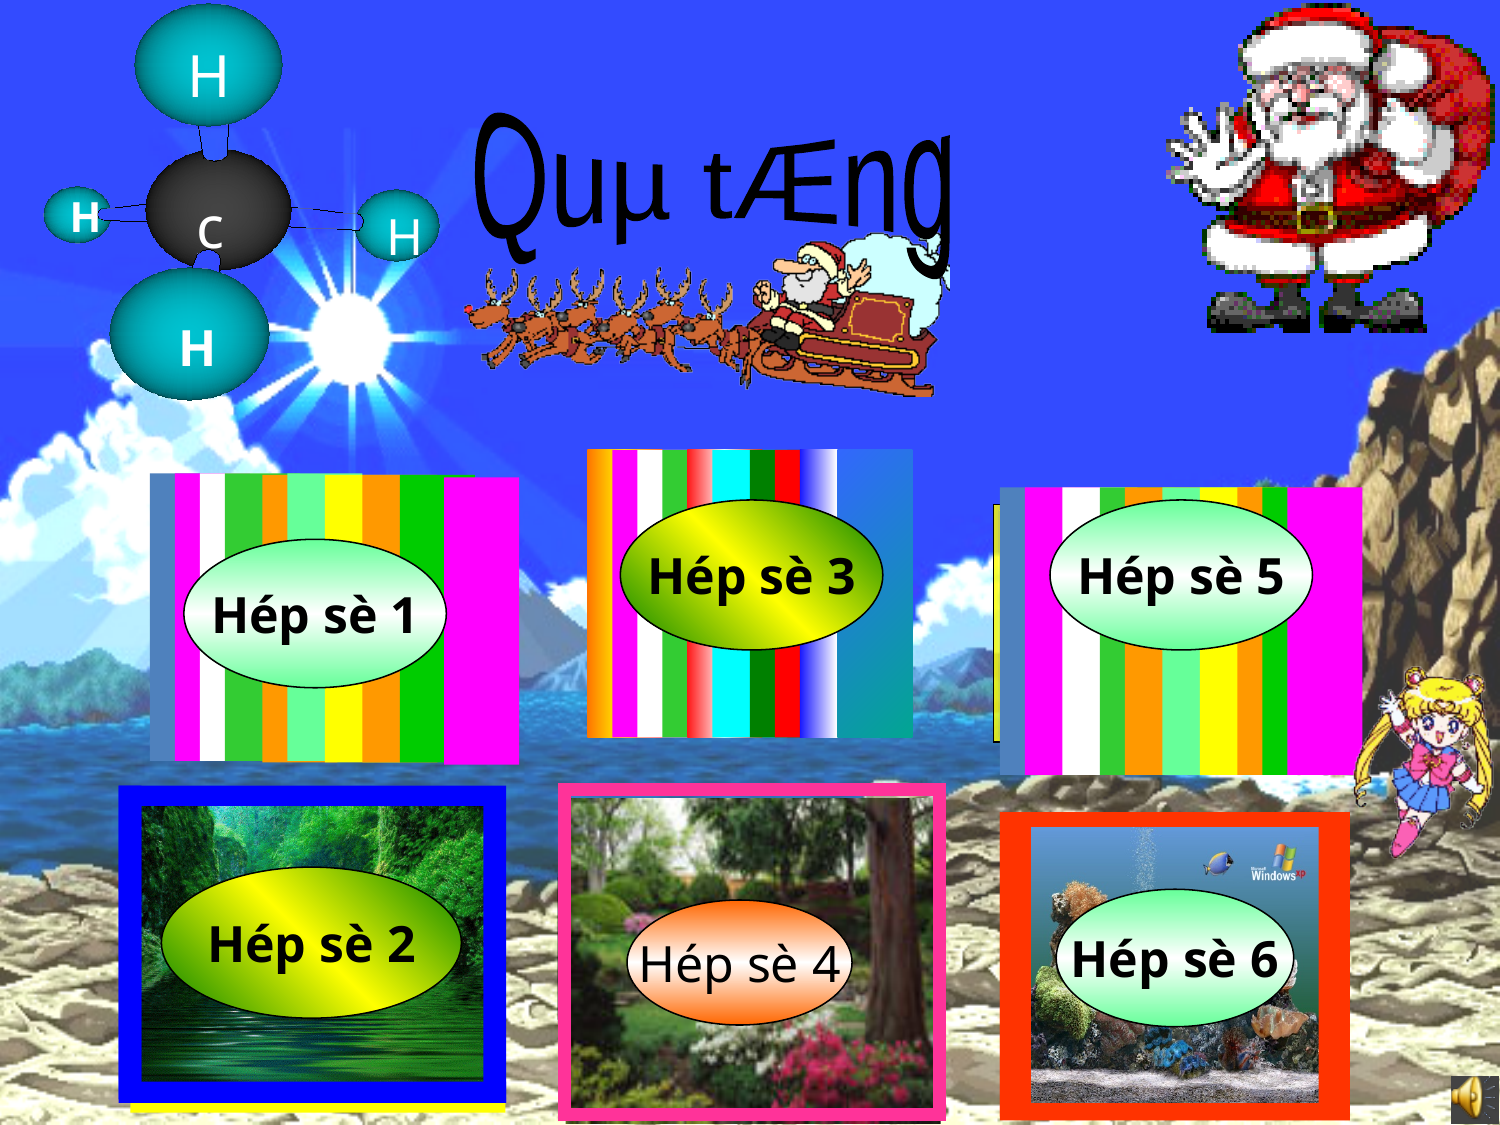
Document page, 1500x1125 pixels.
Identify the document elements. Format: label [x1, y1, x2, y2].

text_box [0, 0, 463, 413]
text_box [999, 811, 1351, 1121]
text_box [118, 785, 507, 1104]
picture [0, 0, 1500, 1125]
